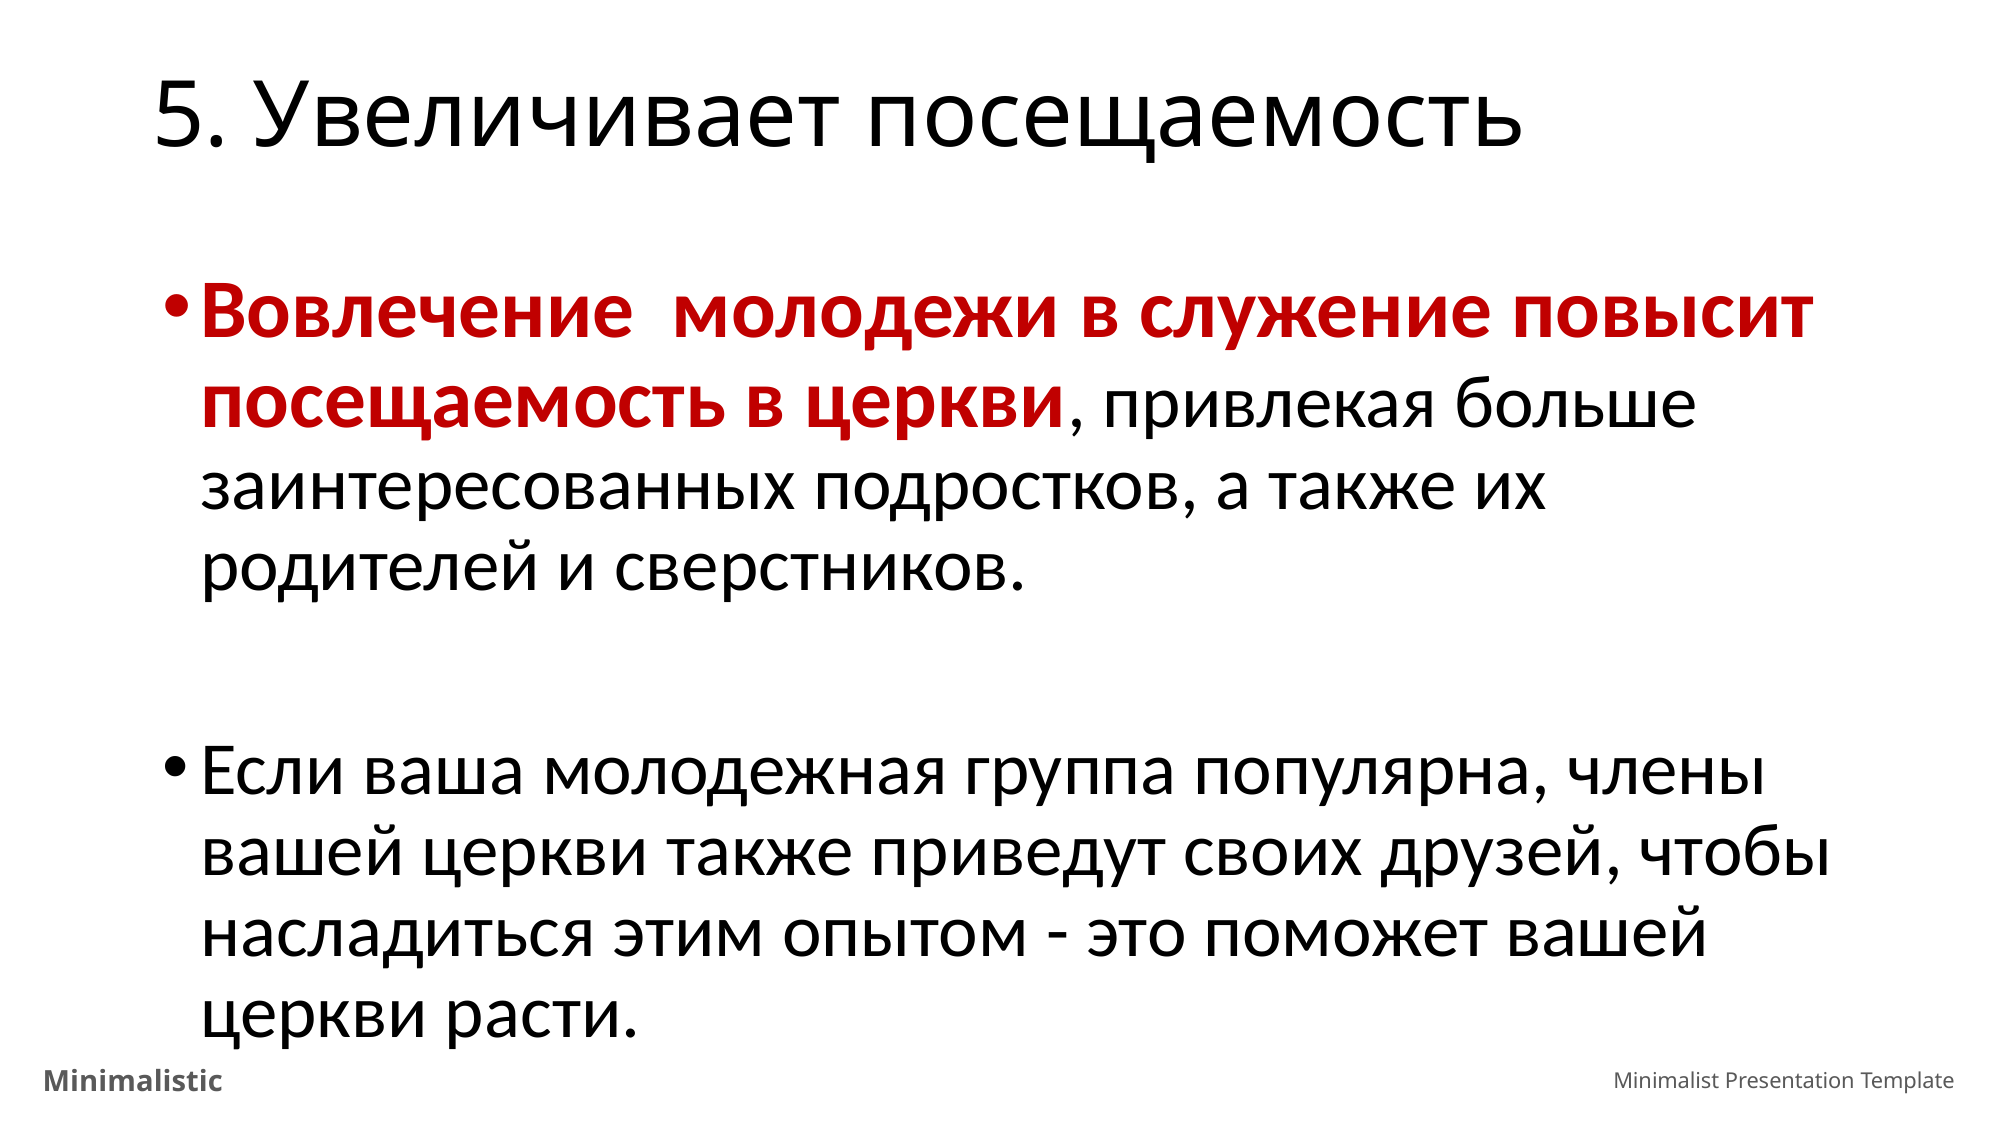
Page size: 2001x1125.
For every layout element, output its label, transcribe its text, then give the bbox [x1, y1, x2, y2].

list Вовлечение молодежи в служение повысит посещаемость в церкви, привлекая больше заинтересованных подростков, а также их родителей и сверстников. Если ваша молодежная группа популярна, члены вашей церкви также приведут своих друзей, чтобы насладиться этим опытом - это поможет вашей церкви расти. [147, 146, 1873, 861]
title 5. Увеличивает посещаемость [137, 59, 1863, 278]
